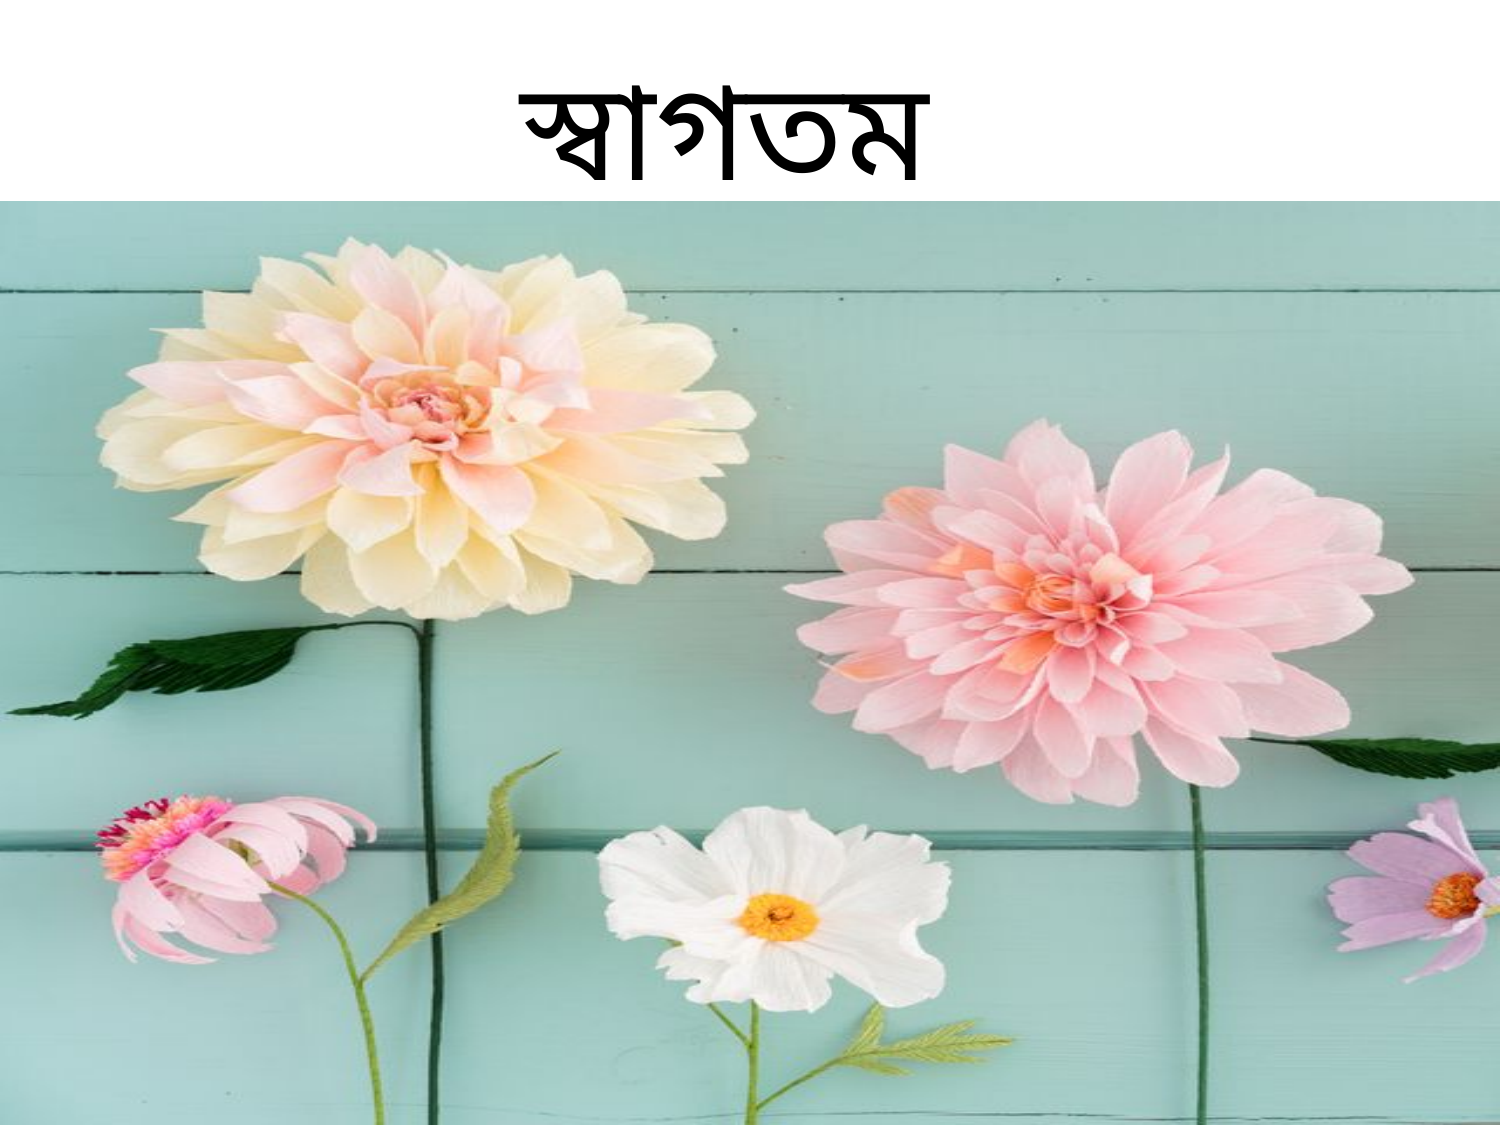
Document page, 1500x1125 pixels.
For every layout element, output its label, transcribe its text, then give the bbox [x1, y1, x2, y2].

text_box স্বাগতম [424, 35, 1025, 200]
picture [0, 201, 1500, 1125]
